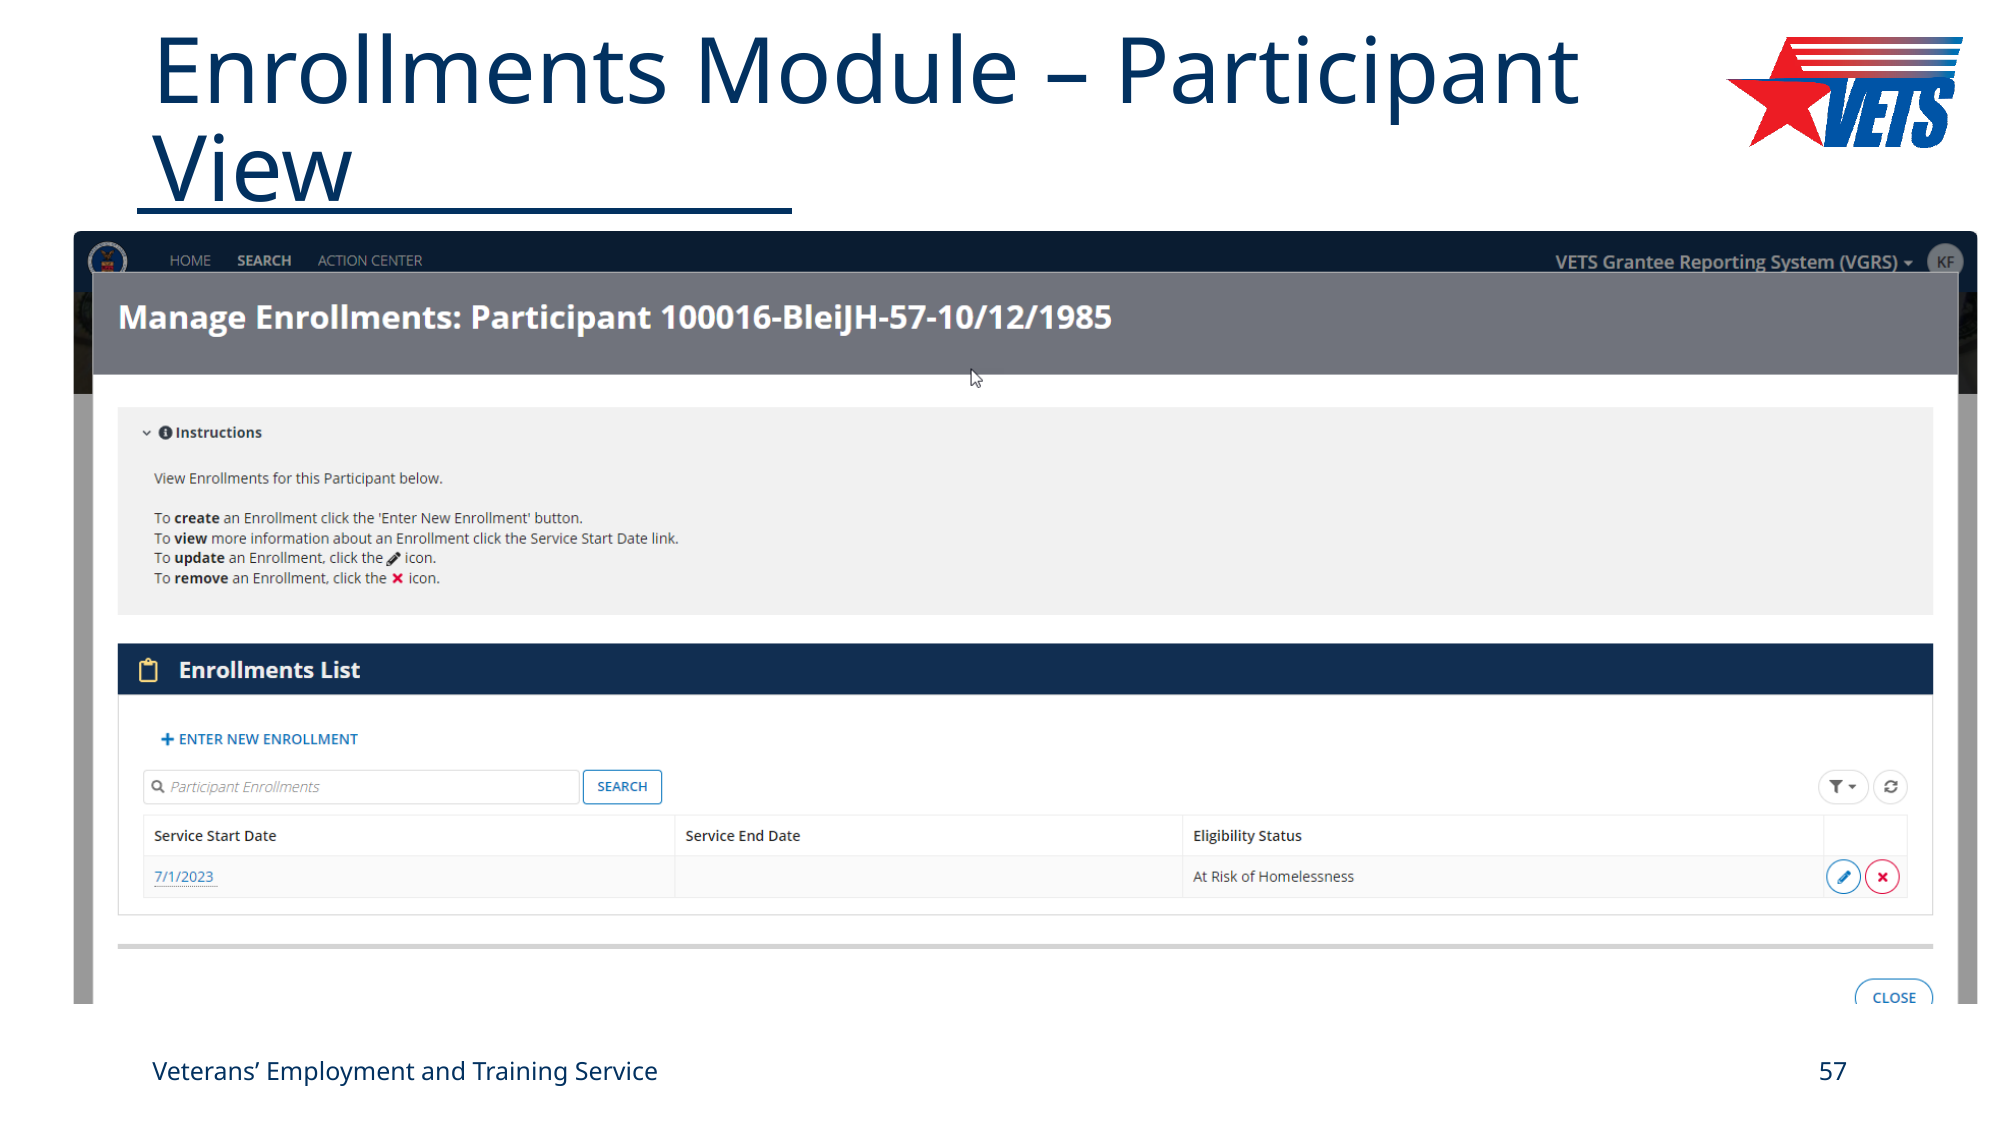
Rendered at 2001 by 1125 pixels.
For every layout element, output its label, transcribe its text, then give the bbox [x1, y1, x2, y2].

title Enrollments Module – Participant View [137, 14, 1727, 231]
picture [73, 231, 1978, 1004]
picture [1727, 37, 1963, 148]
footer Veterans’ Employment and Training Service [137, 1042, 1338, 1103]
slide_number 57 [1762, 1042, 1863, 1103]
